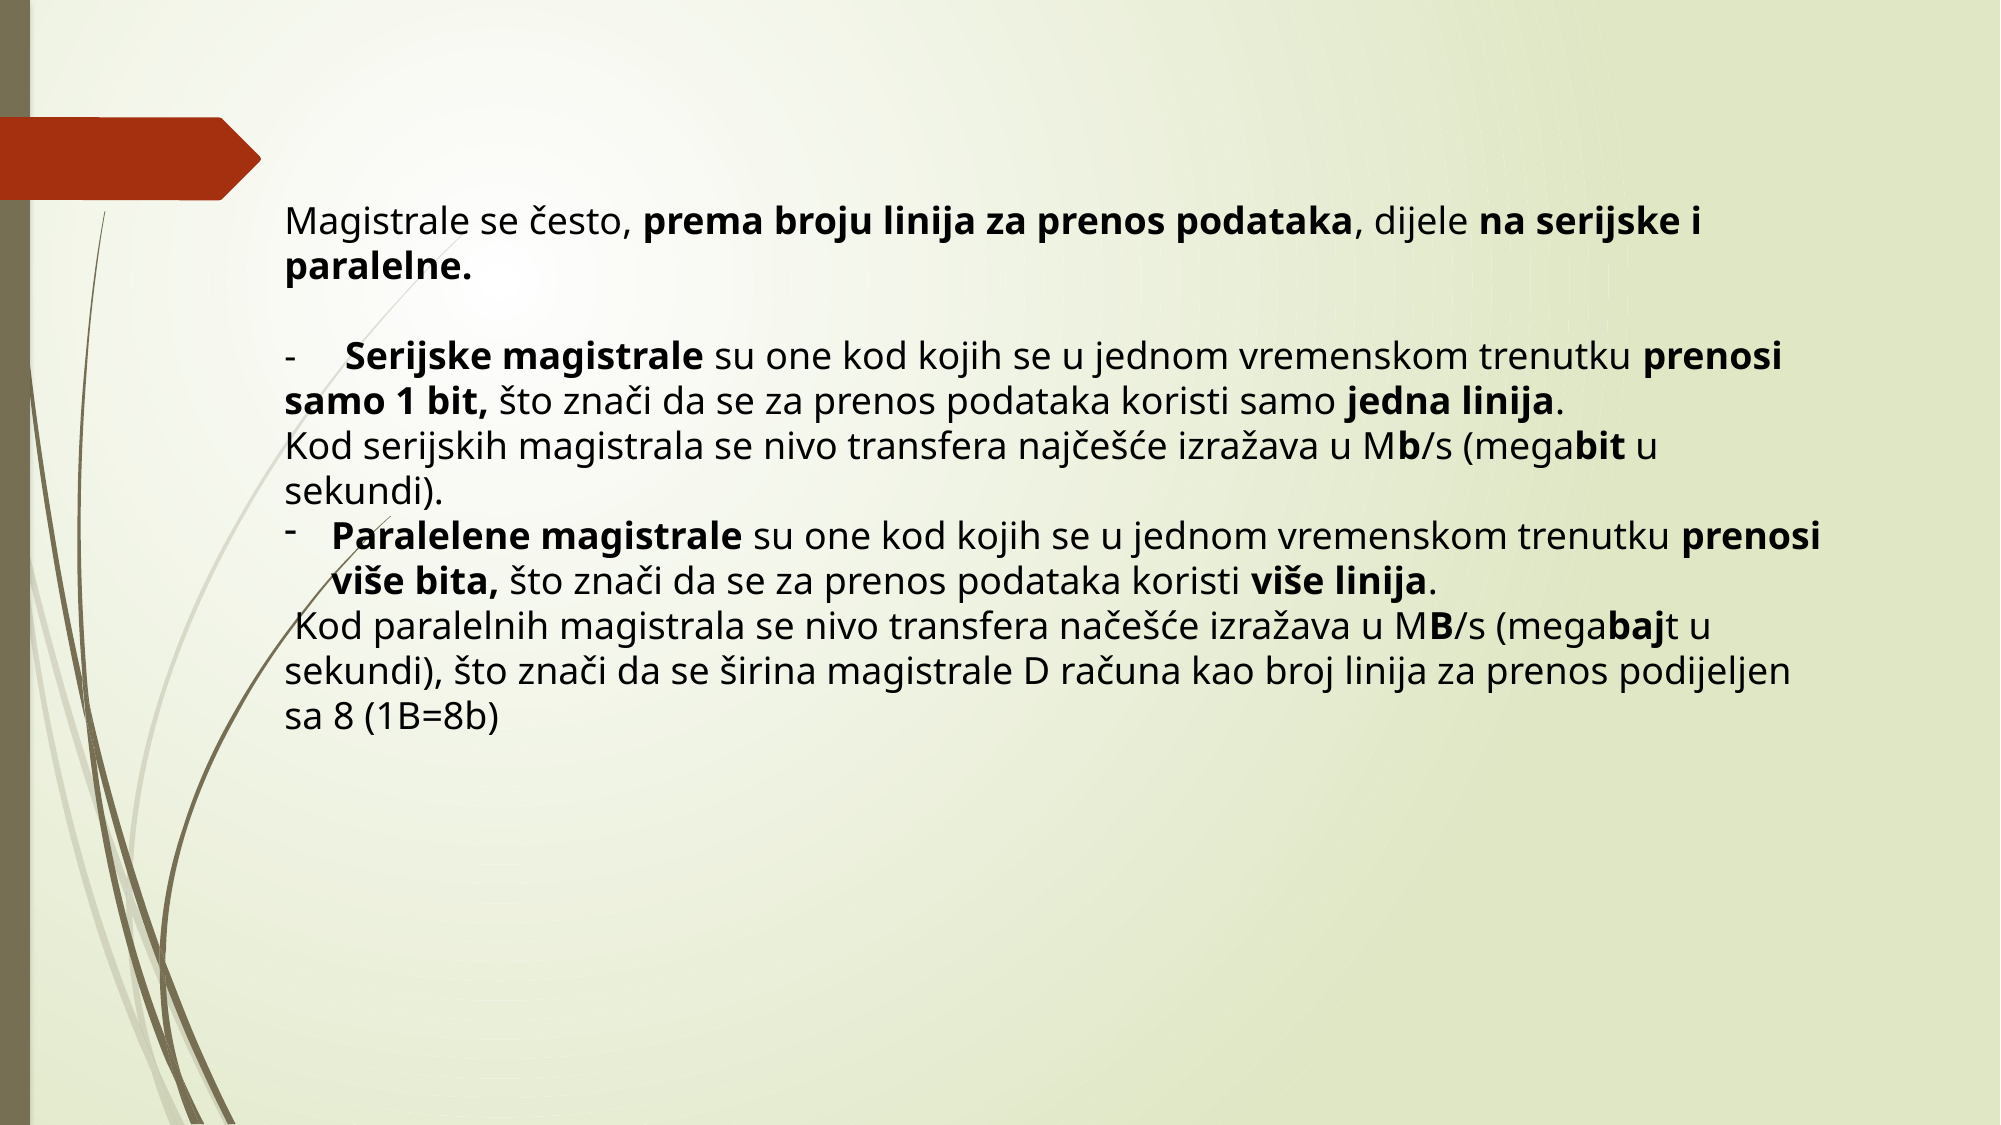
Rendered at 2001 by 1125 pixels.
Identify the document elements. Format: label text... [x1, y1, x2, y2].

text_box Magistrale se često, prema broju linija za prenos podataka, dijele na serijske i paralelne. - Serijske magistrale su one kod kojih se u jednom vremenskom trenutku prenosi samo 1 bit, što znači da se za prenos podataka koristi samo jedna linija. Kod serijskih magistrala se nivo transfera najčešće izražava u Mb/s (megabit u sekundi). Paralelene magistrale su one kod kojih se u jednom vremenskom trenutku prenosi više bita, što znači da se za prenos podataka koristi više linija. Kod paralelnih magistrala se nivo transfera načešće izražava u MB/s (megabajt u sekundi), što znači da se širina magistrale D računa kao broj linija za prenos podijeljen sa 8 (1B=8b) [269, 189, 1843, 745]
